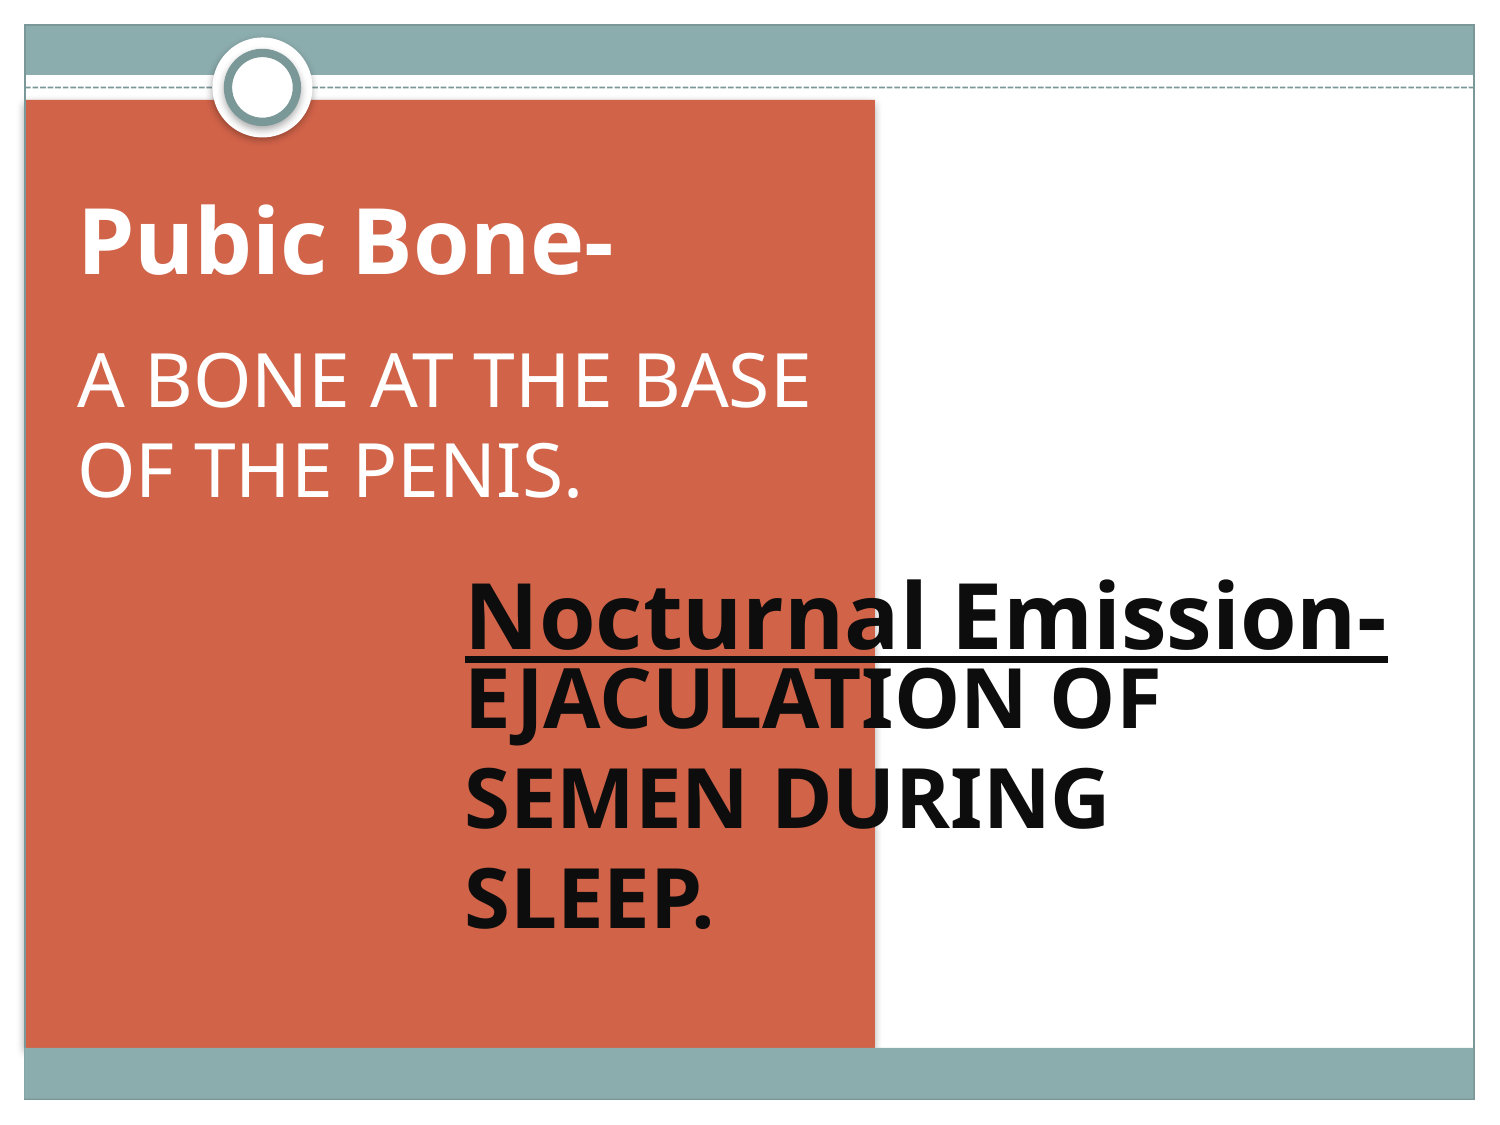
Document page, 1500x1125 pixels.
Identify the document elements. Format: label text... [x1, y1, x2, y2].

list A bone at the base of the penis. [62, 324, 863, 1038]
text_box Ejaculation of semen during sleep. [450, 675, 1375, 850]
title Pubic Bone- [62, 149, 863, 300]
text_box Nocturnal Emission- [450, 562, 1450, 675]
